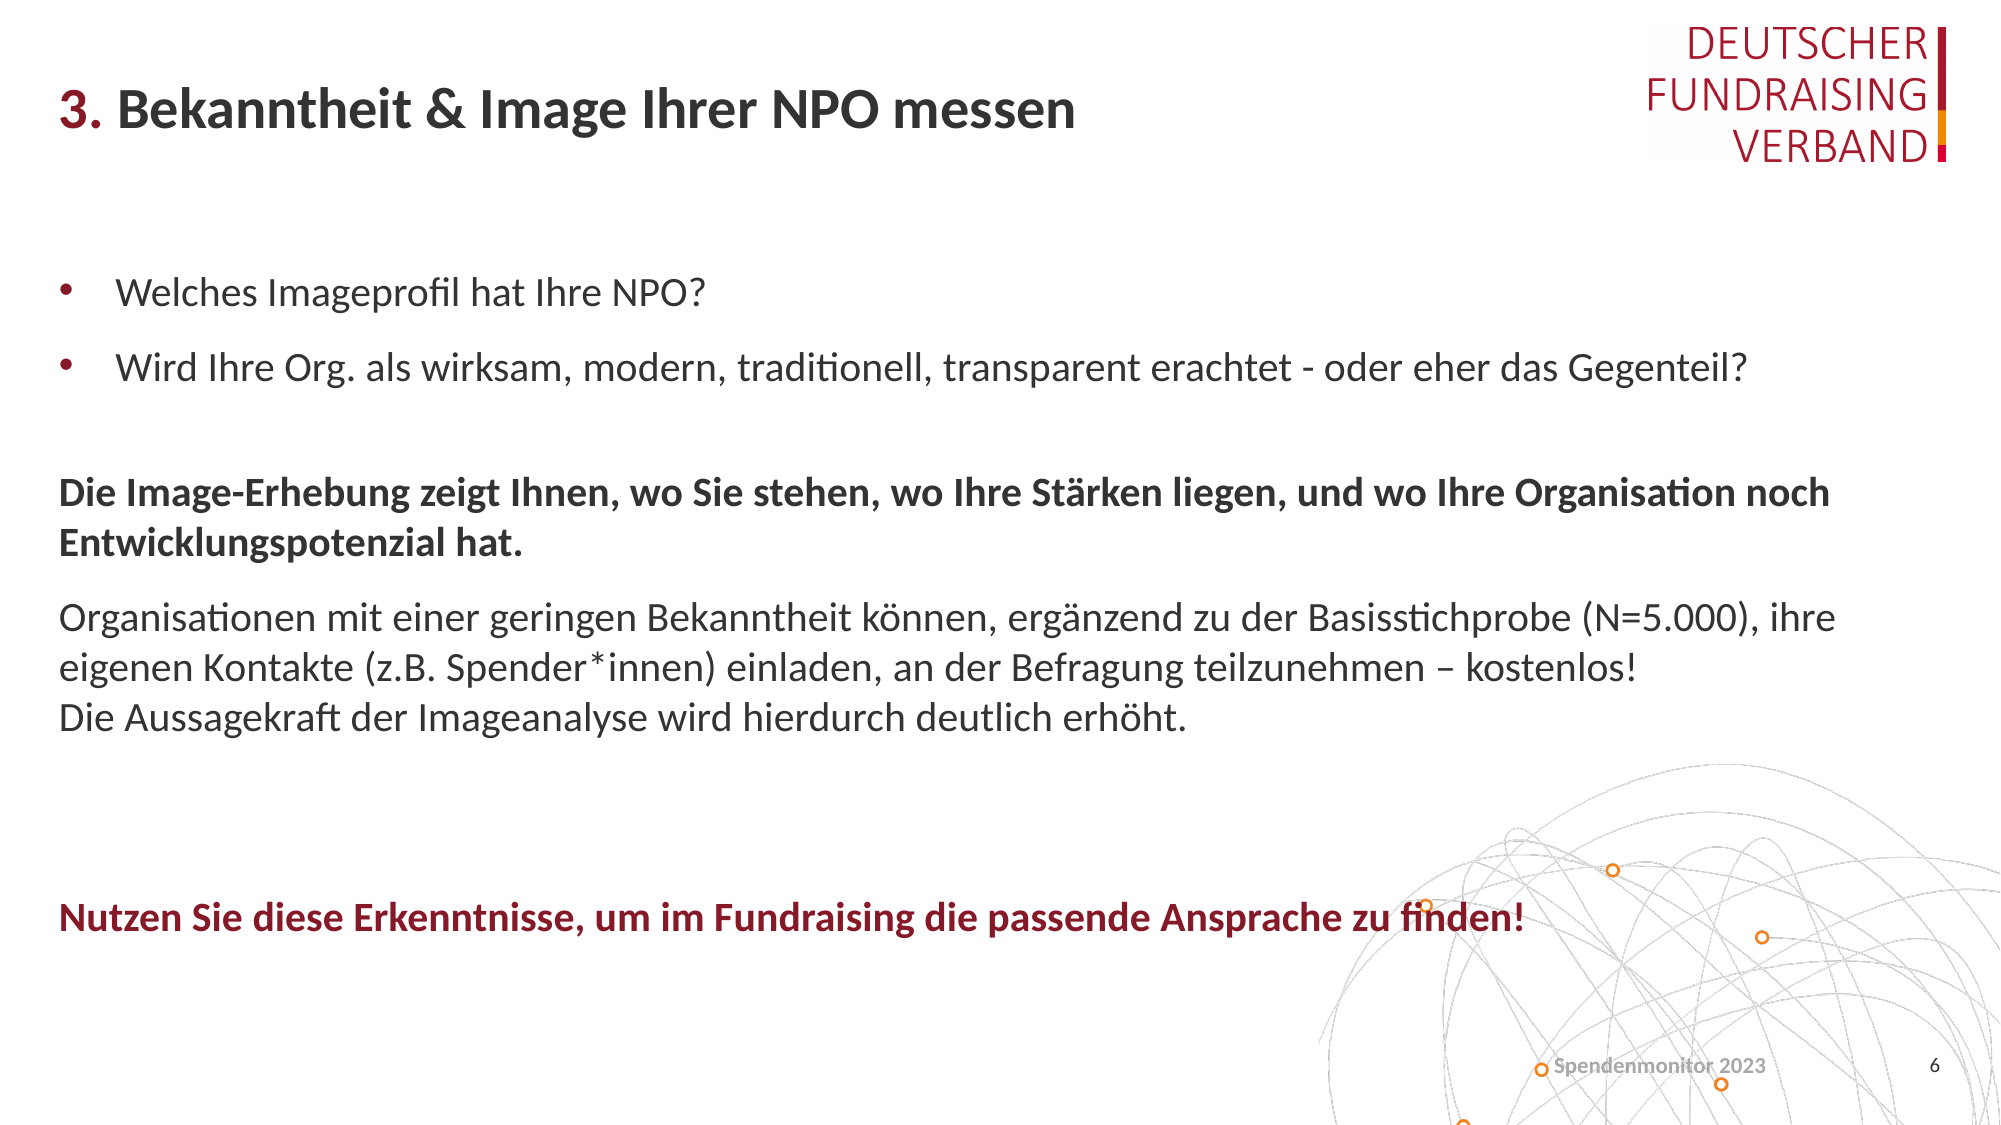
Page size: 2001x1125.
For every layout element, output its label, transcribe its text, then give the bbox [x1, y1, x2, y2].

slide_number 6 [1780, 1048, 1941, 1081]
footer Spendenmonitor 2023 [536, 1048, 1767, 1081]
picture [1318, 764, 2001, 1125]
list Welches Imageprofil hat Ihre NPO? Wird Ihre Org. als wirksam, modern, traditionell, transparent erachtet - oder eher das Gegenteil? Die Image-Erhebung zeigt Ihnen, wo Sie stehen, wo Ihre Stärken liegen, und wo Ihre Organisation noch Entwicklungspotenzial hat. Organisationen mit einer geringen Bekanntheit können, ergänzend zu der Basisstichprobe (N=5.000), ihre eigenen Kontakte (z.B. Spender*innen) einladen, an der Befragung teilzunehmen – kostenlos! Die Aussagekraft der Imageanalyse wird hierdurch deutlich erhöht. Nutzen Sie diese Erkenntnisse, um im Fundraising die passende Ansprache zu finden! [59, 264, 1961, 921]
picture [1649, 27, 1946, 162]
title 3. Bekanntheit & Image Ihrer NPO messen [59, 70, 1941, 137]
